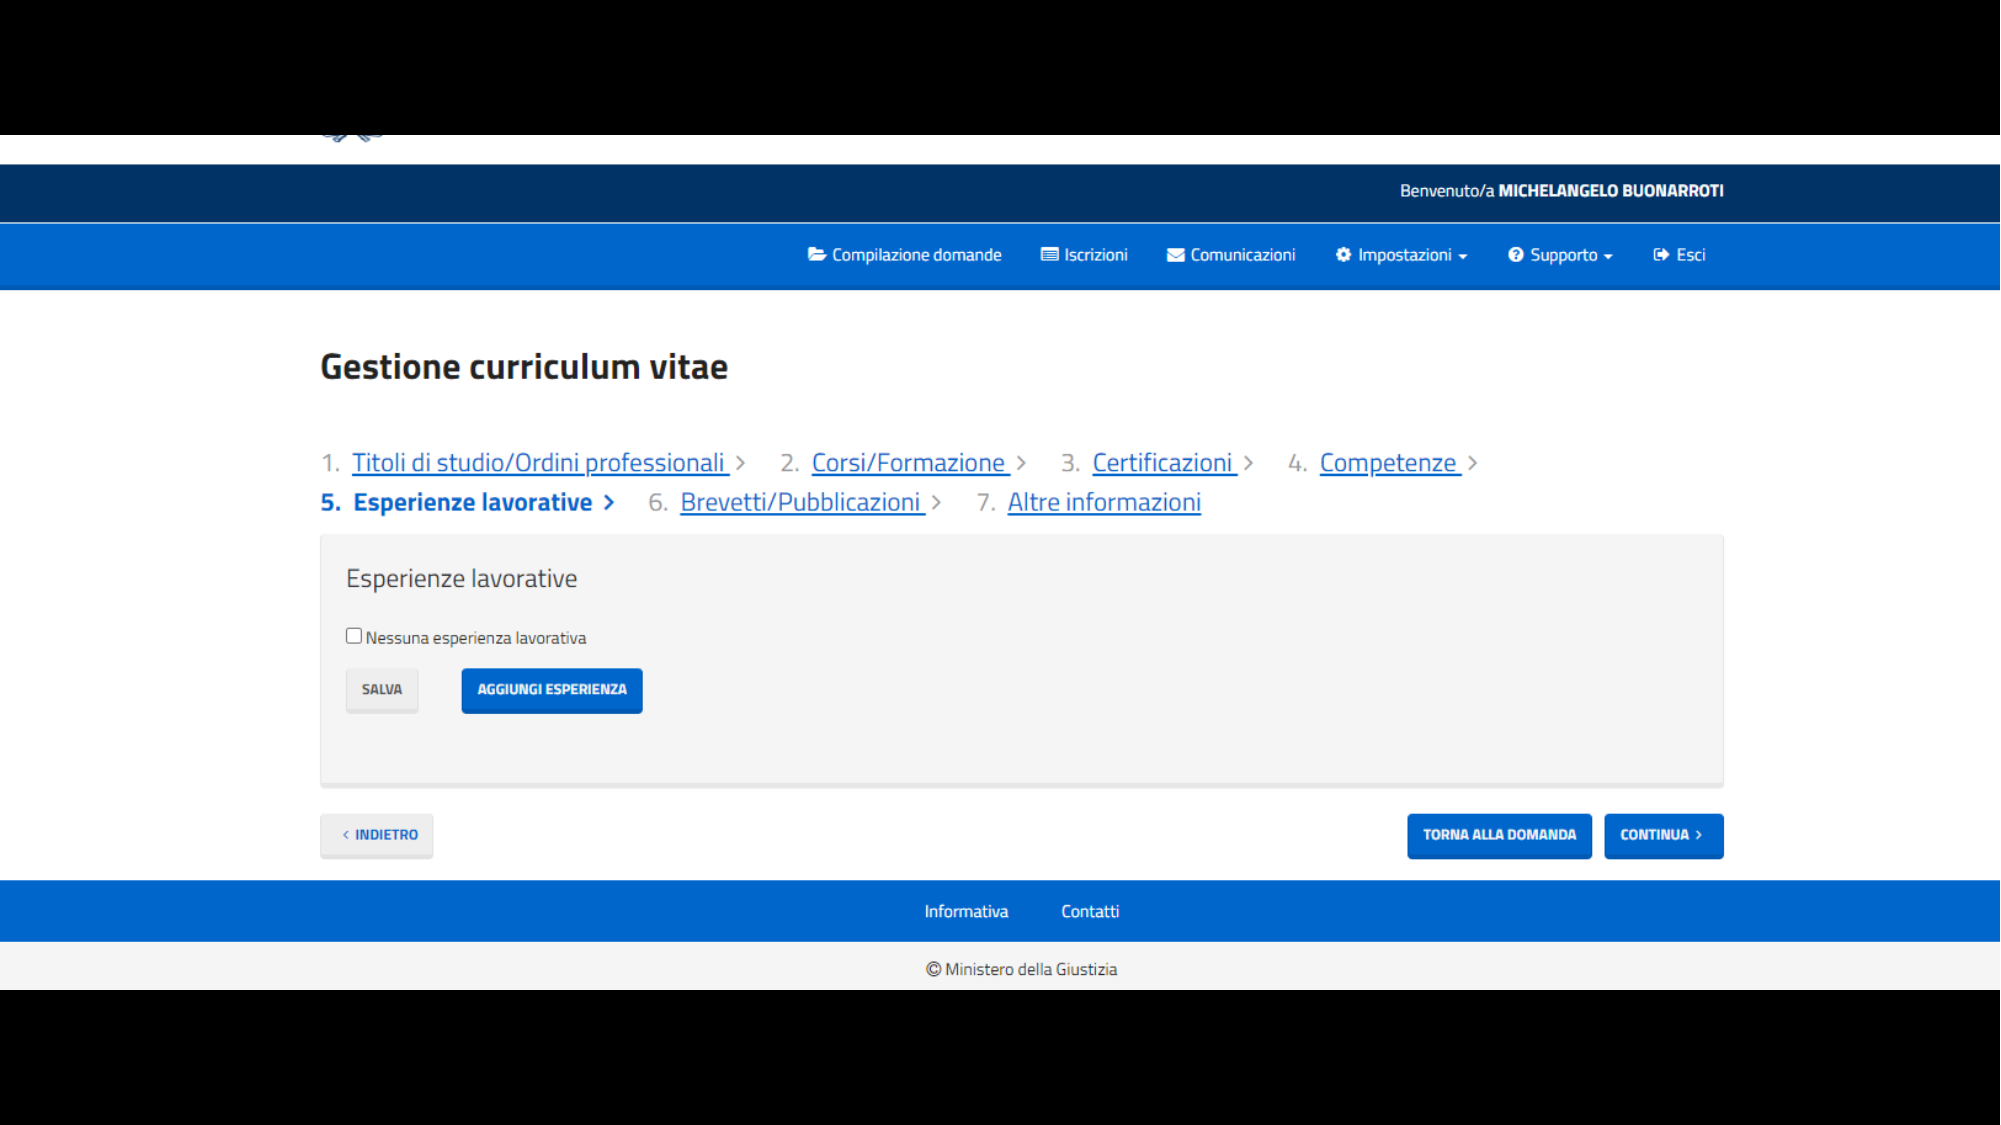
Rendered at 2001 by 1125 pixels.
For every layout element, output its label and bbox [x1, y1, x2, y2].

picture [0, 135, 2000, 990]
